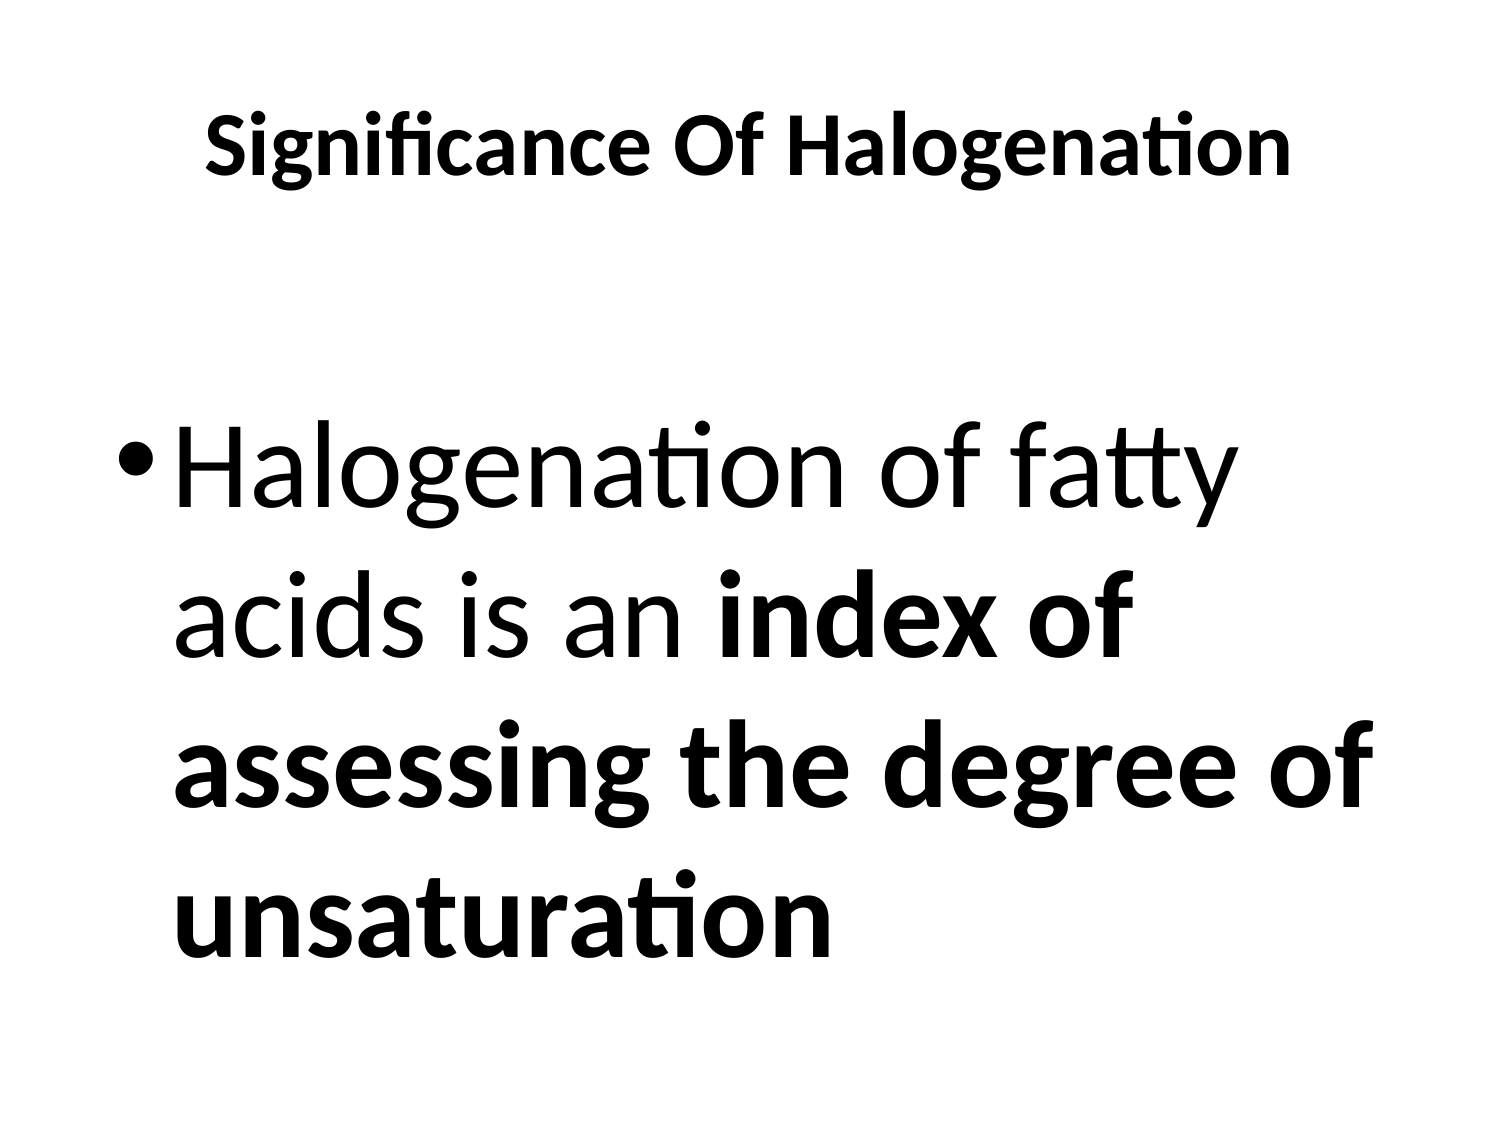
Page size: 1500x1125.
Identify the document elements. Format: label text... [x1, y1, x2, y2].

list Halogenation of fatty acids is an index of assessing the degree of unsaturation [99, 375, 1450, 1095]
title Significance Of Halogenation [75, 45, 1425, 233]
